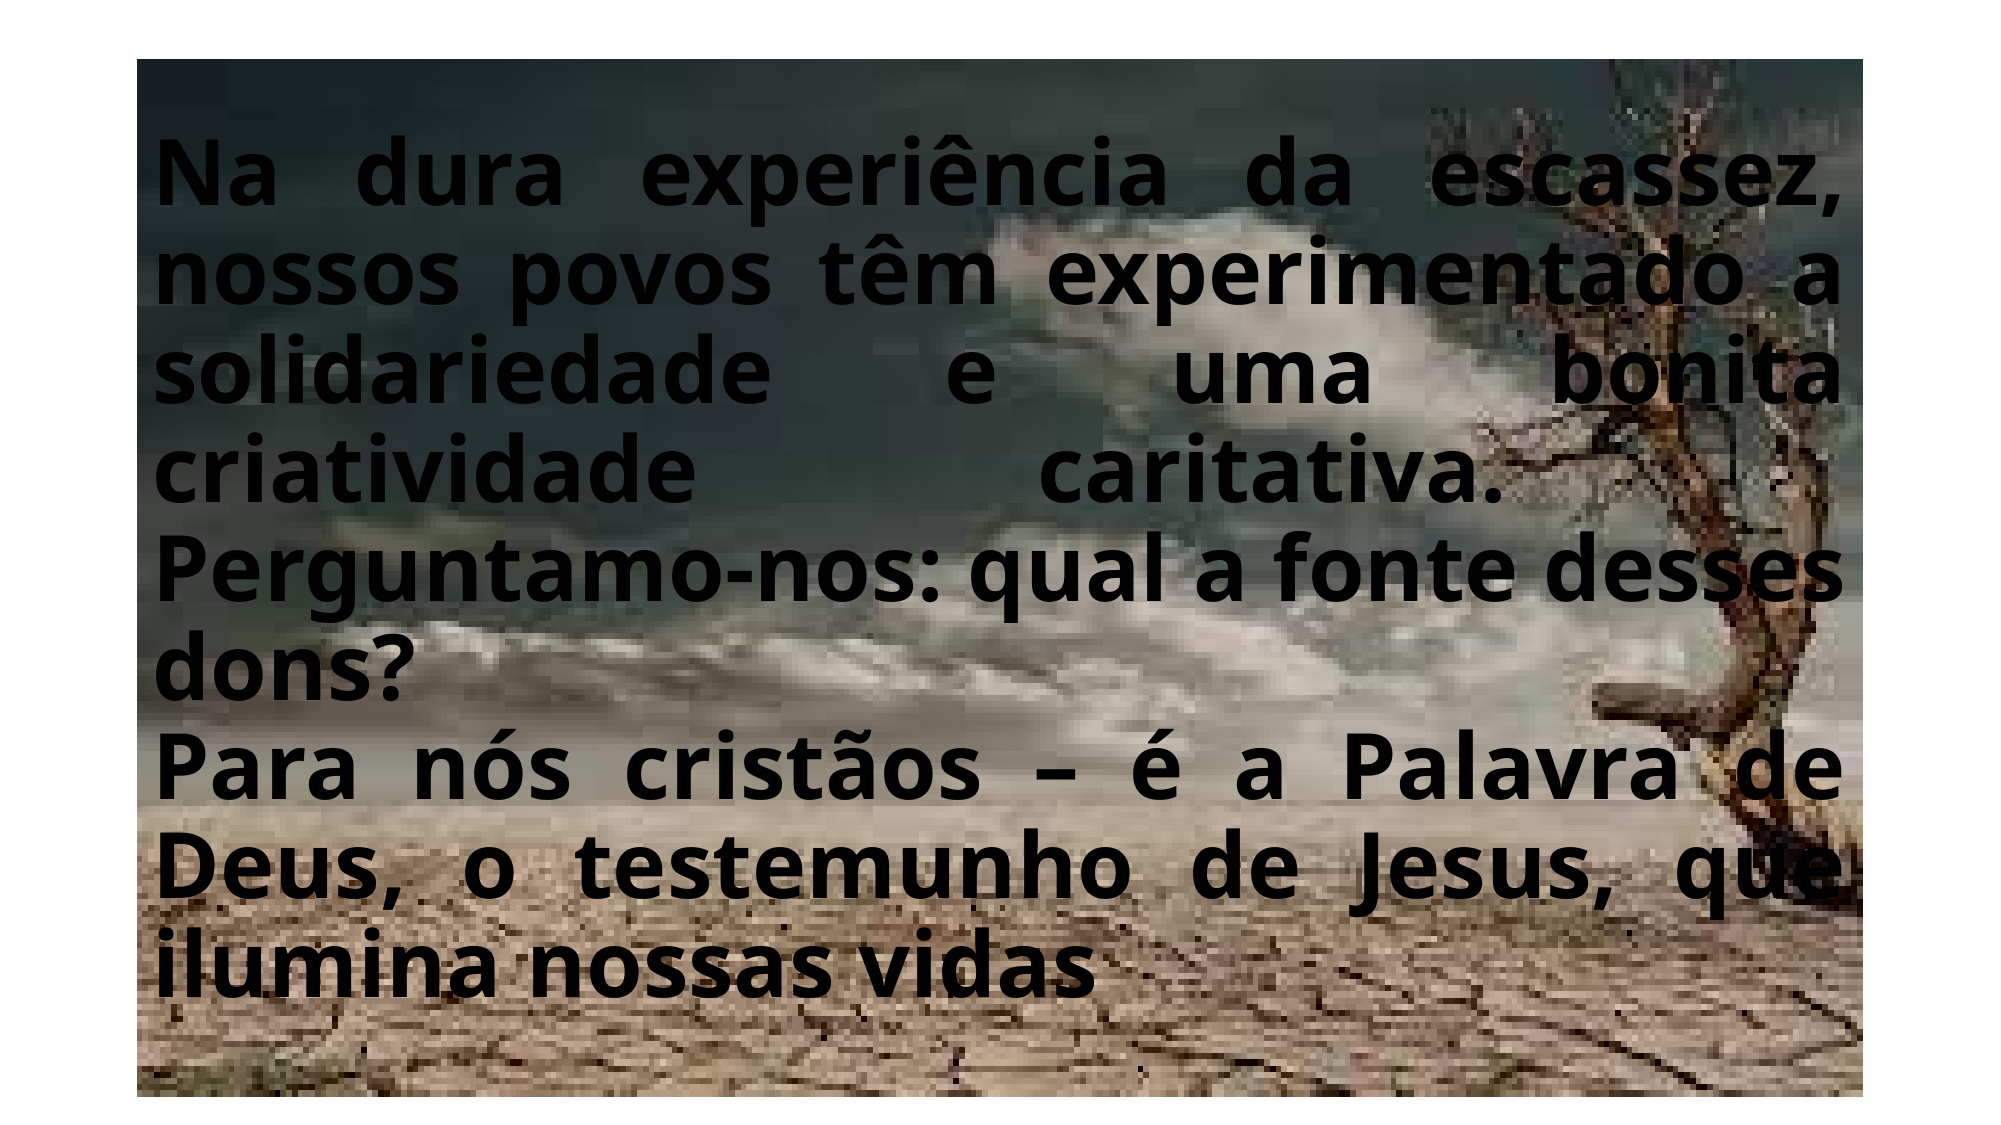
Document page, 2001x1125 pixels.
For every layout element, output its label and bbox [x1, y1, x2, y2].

list [137, 59, 1863, 1097]
